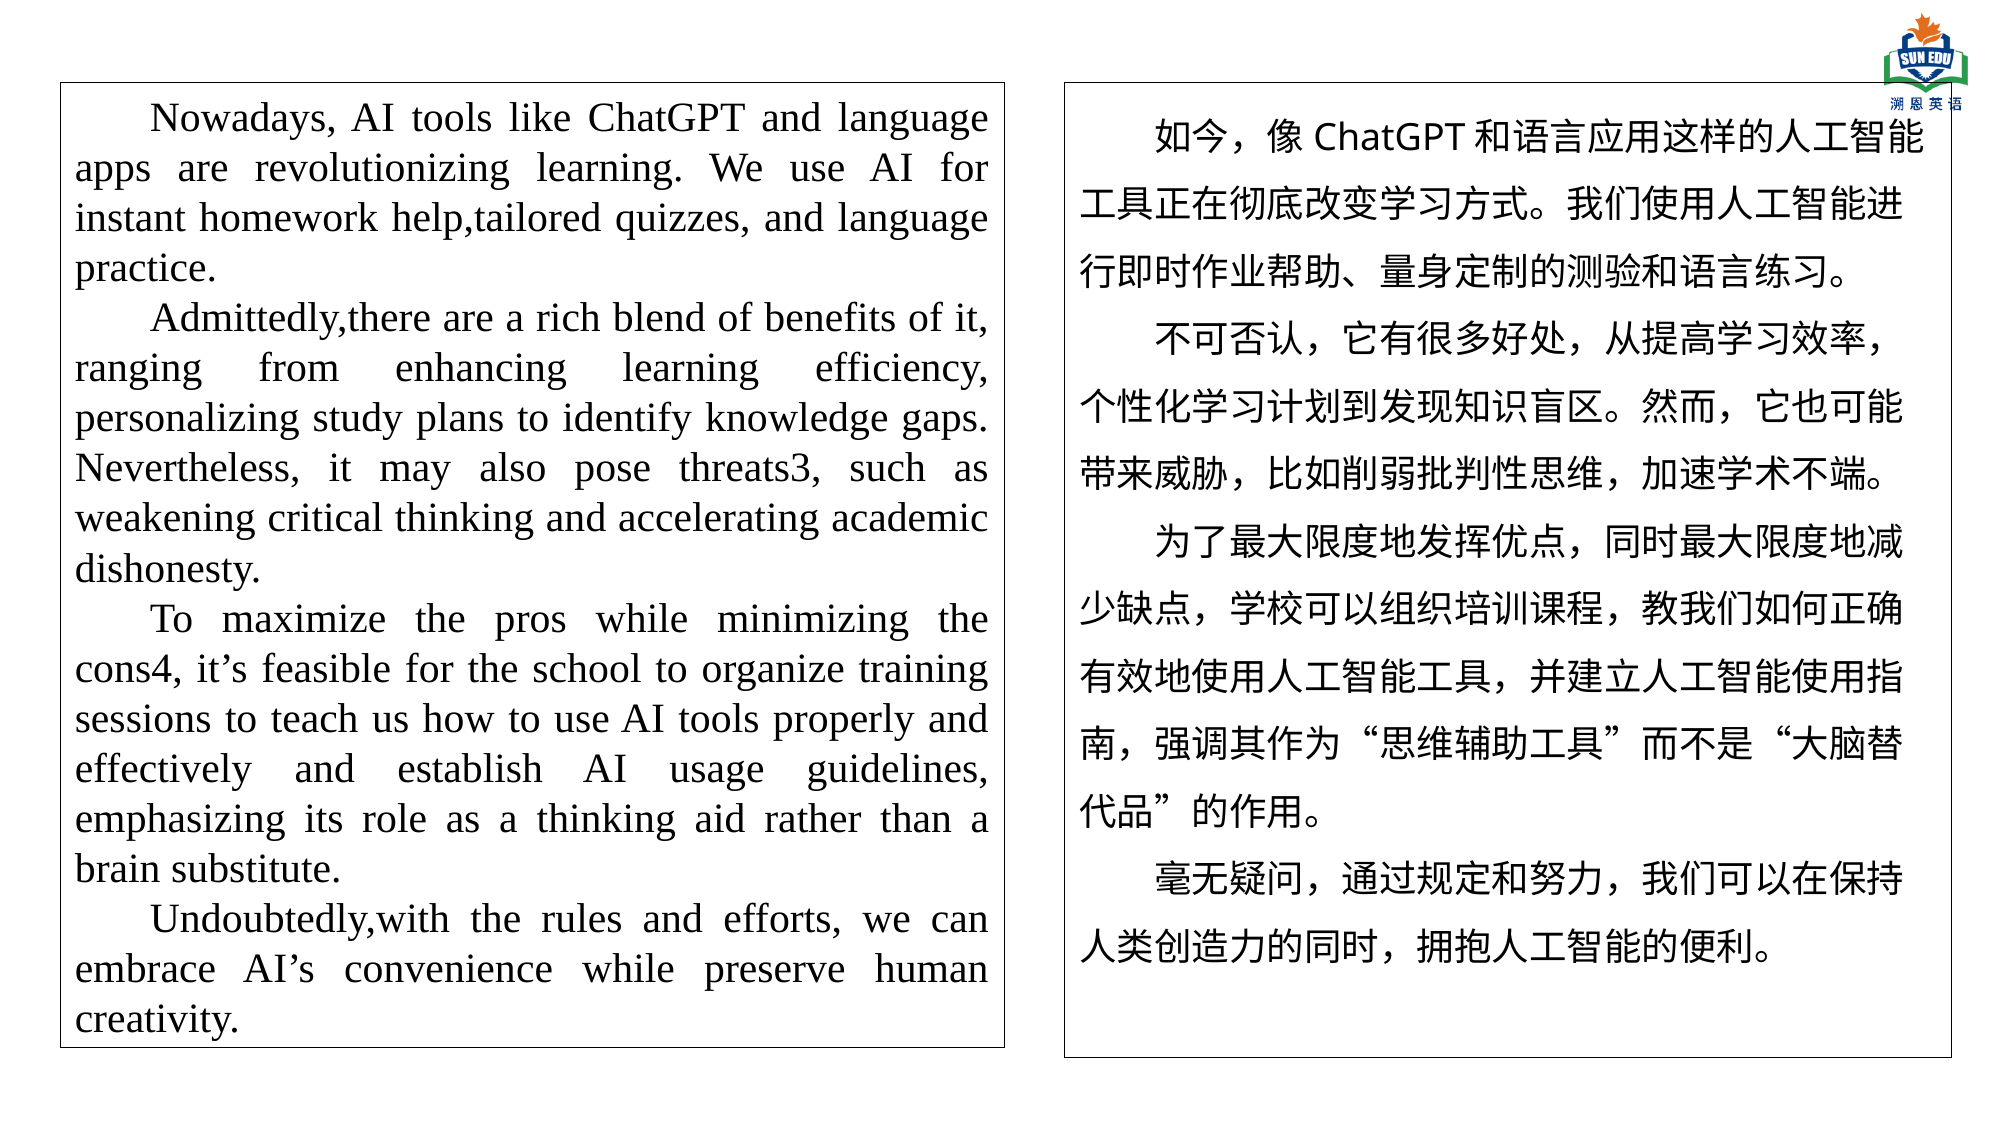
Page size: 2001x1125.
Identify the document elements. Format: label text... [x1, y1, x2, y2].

text_box Nowadays, AI tools like ChatGPT and language apps are revolutionizing learning. We use AI for instant homework help,tailored quizzes, and language practice. Admittedly,there are a rich blend of benefits of it, ranging from enhancing learning efficiency, personalizing study plans to identify knowledge gaps. Nevertheless, it may also pose threats3, such as weakening critical thinking and accelerating academic dishonesty. To maximize the pros while minimizing the cons4, it’s feasible for the school to organize training sessions to teach us how to use AI tools properly and effectively and establish AI usage guidelines, emphasizing its role as a ‌thinking aid‌ rather than a ‌brain substitute‌. Undoubtedly,with the rules and efforts, we can embrace AI’s convenience while preserve human creativity. [60, 82, 1005, 1048]
picture [1876, 10, 1977, 116]
text_box 如今，像ChatGPT和语言应用这样的人工智能工具正在彻底改变学习方式。我们使用人工智能进行即时作业帮助、量身定制的测验和语言练习。 不可否认，它有很多好处，从提高学习效率，个性化学习计划到发现知识盲区。然而，它也可能带来威胁，比如削弱批判性思维，加速学术不端。 为了最大限度地发挥优点，同时最大限度地减少缺点，学校可以组织培训课程，教我们如何正确有效地使用人工智能工具，并建立人工智能使用指南，强调其作为“思维辅助工具”而不是“大脑替代品”的作用。 毫无疑问，通过规定和努力，我们可以在保持人类创造力的同时，拥抱人工智能的便利。 [1064, 82, 1952, 1058]
